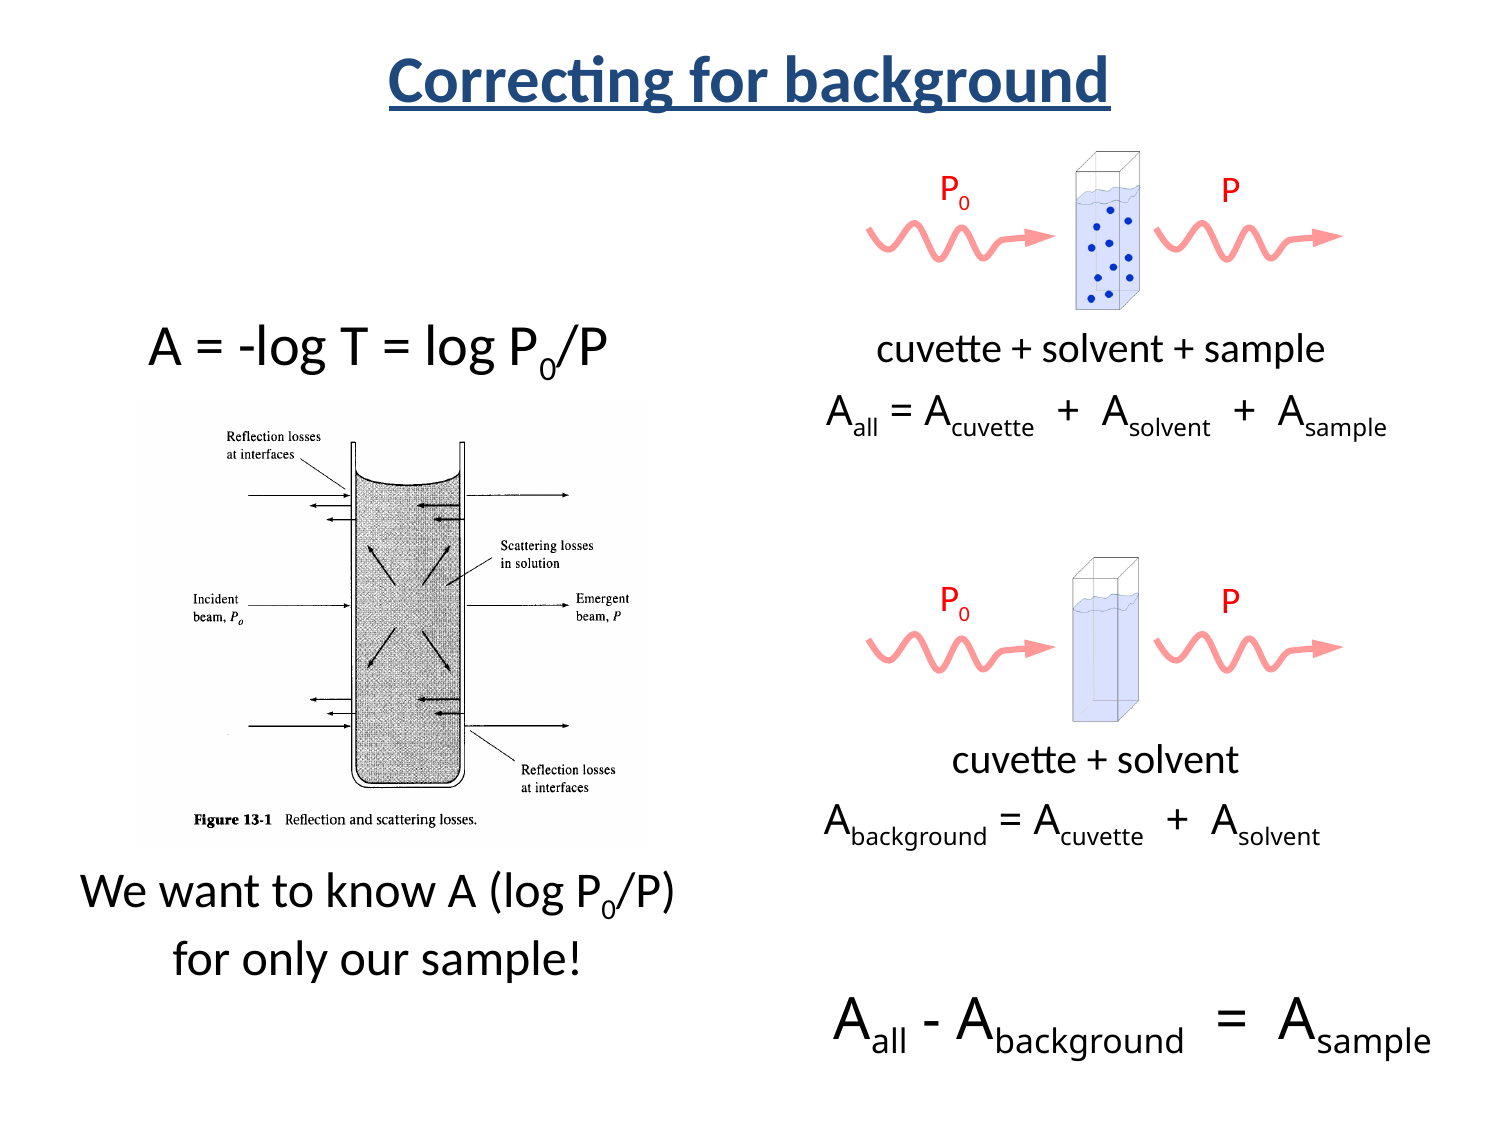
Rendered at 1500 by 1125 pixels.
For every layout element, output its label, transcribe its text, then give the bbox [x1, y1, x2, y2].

text_box cuvette + solvent [899, 724, 1293, 785]
text_box Abackground = Acuvette + Asolvent [809, 785, 1336, 858]
text_box P [1206, 157, 1274, 218]
picture [1059, 547, 1152, 734]
picture [1066, 141, 1146, 316]
text_box Correcting for background [74, 0, 1425, 151]
text_box Aall = Acuvette + Asolvent + Asample [811, 376, 1403, 449]
text_box A = -log T = log P0/P [51, 307, 707, 400]
text_box cuvette + solvent + sample [816, 313, 1386, 376]
text_box [868, 222, 1057, 260]
text_box [868, 633, 1054, 671]
text_box P0 [925, 566, 993, 633]
text_box [1155, 633, 1344, 671]
text_box [1155, 222, 1344, 260]
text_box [136, 398, 649, 847]
text_box Aall - Abackground = Asample [819, 973, 1447, 1068]
text_box P [1206, 568, 1274, 629]
text_box We want to know A (log P0/P) for only our sample! [64, 849, 693, 993]
text_box P0 [925, 155, 993, 222]
